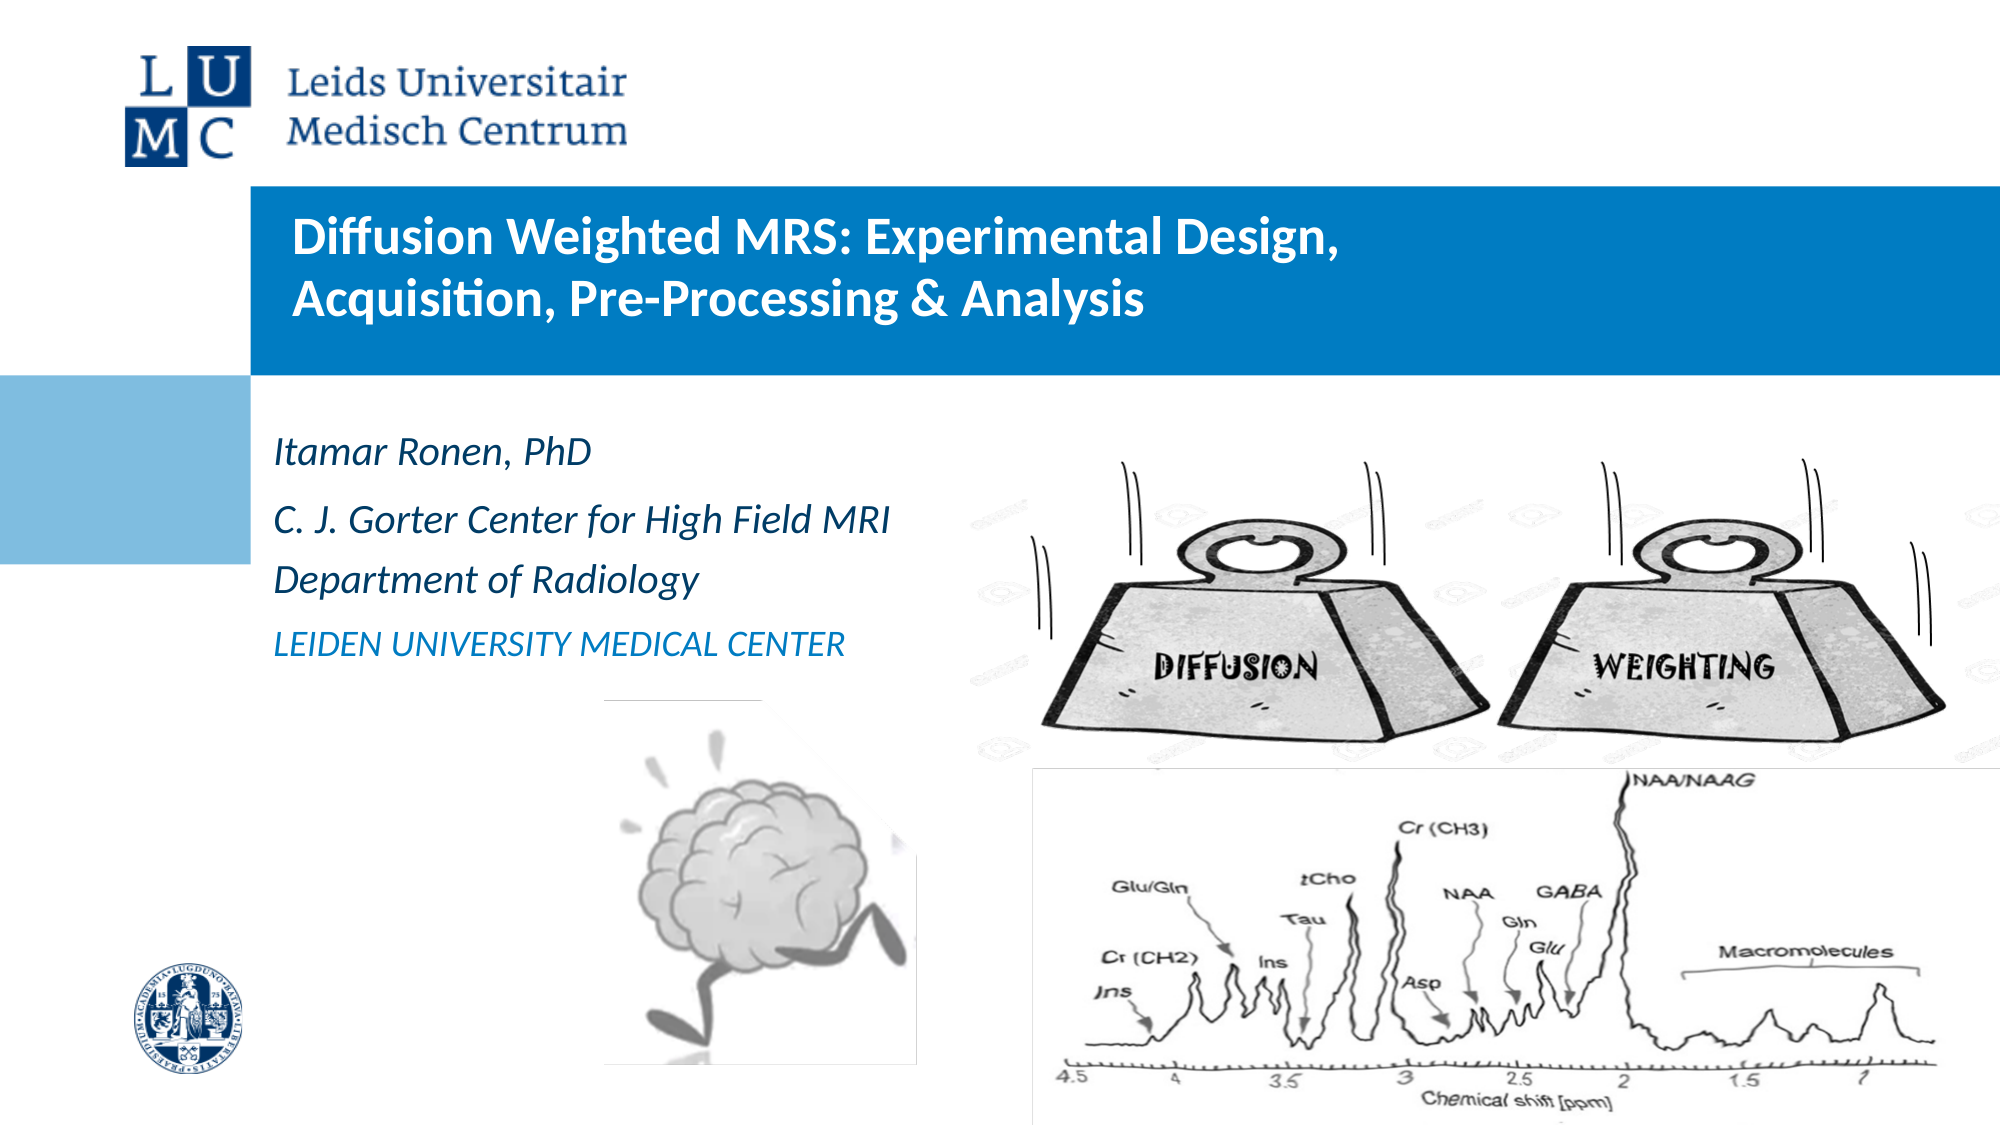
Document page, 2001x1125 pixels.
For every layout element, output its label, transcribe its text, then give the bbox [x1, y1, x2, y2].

title Diffusion Weighted MRS: Experimental Design, Acquisition, Pre-Processing & Analysis [292, 186, 1576, 375]
list Itamar Ronen, PhD [273, 413, 1017, 481]
list Leiden University Medical Center [273, 609, 598, 678]
list C. J. Gorter Center for High Field MRI Department of Radiology [273, 481, 598, 551]
picture [603, 458, 2000, 1125]
